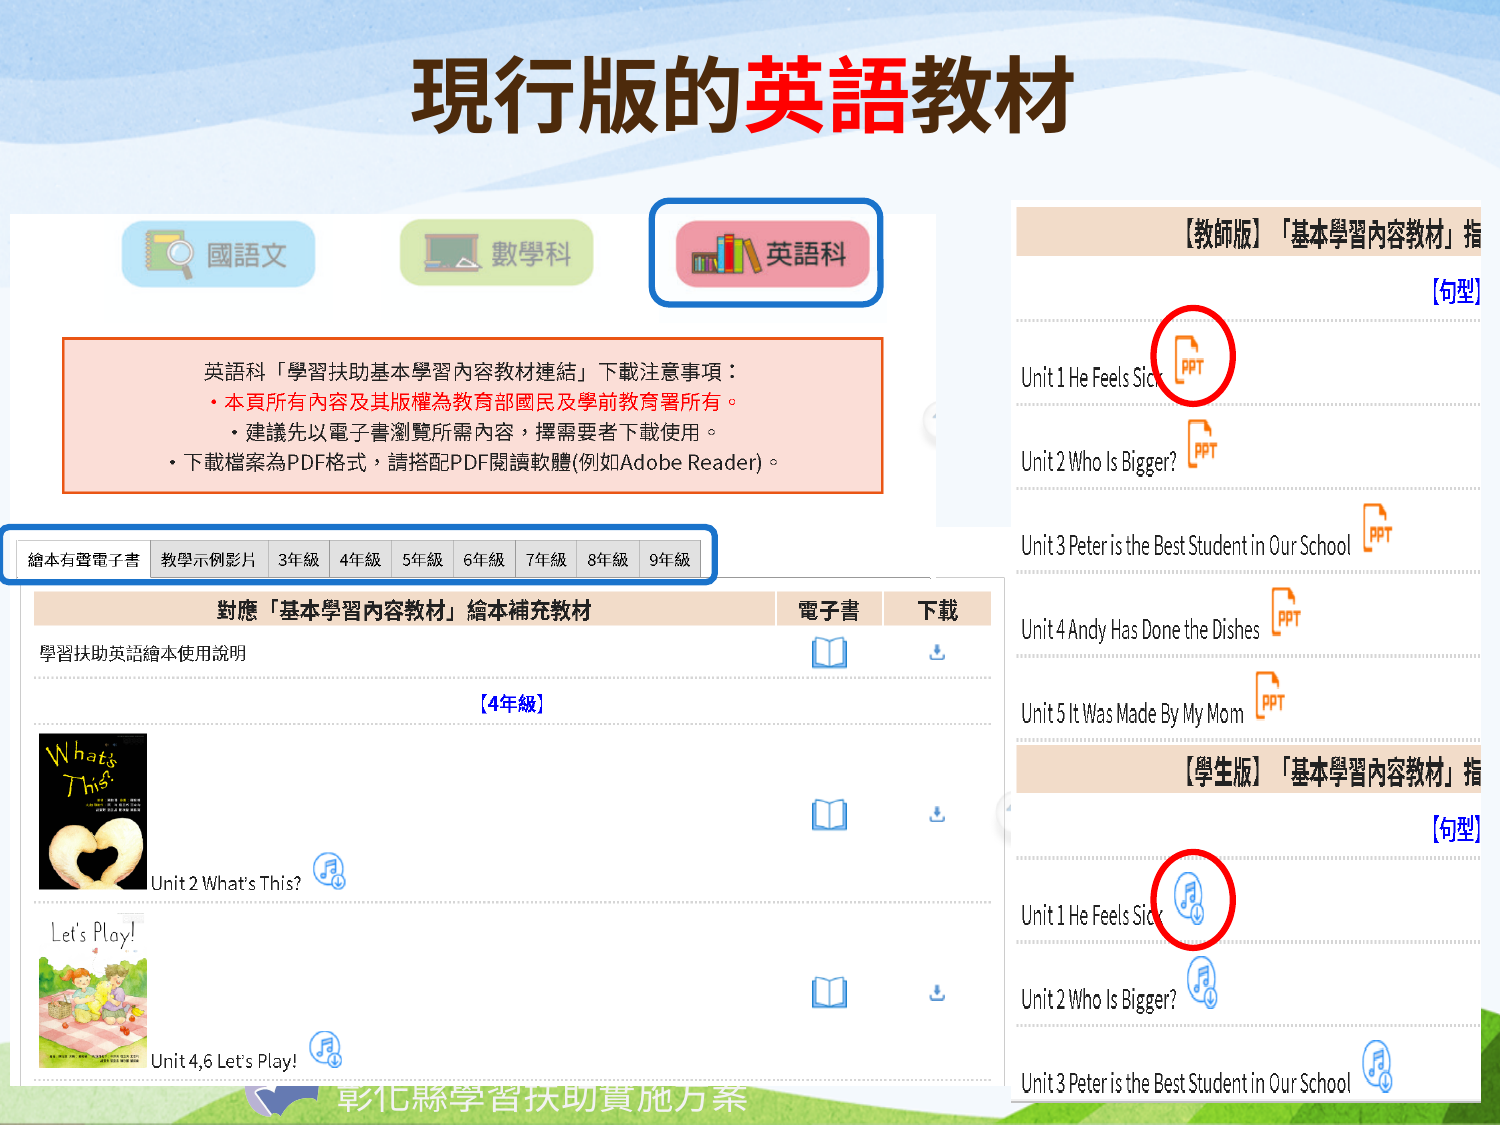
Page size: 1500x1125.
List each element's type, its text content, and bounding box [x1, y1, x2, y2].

picture [0, 0, 1500, 1125]
title 現行版的英語教材 [125, 0, 1363, 152]
text_box [651, 199, 881, 214]
text_box [0, 525, 10, 584]
